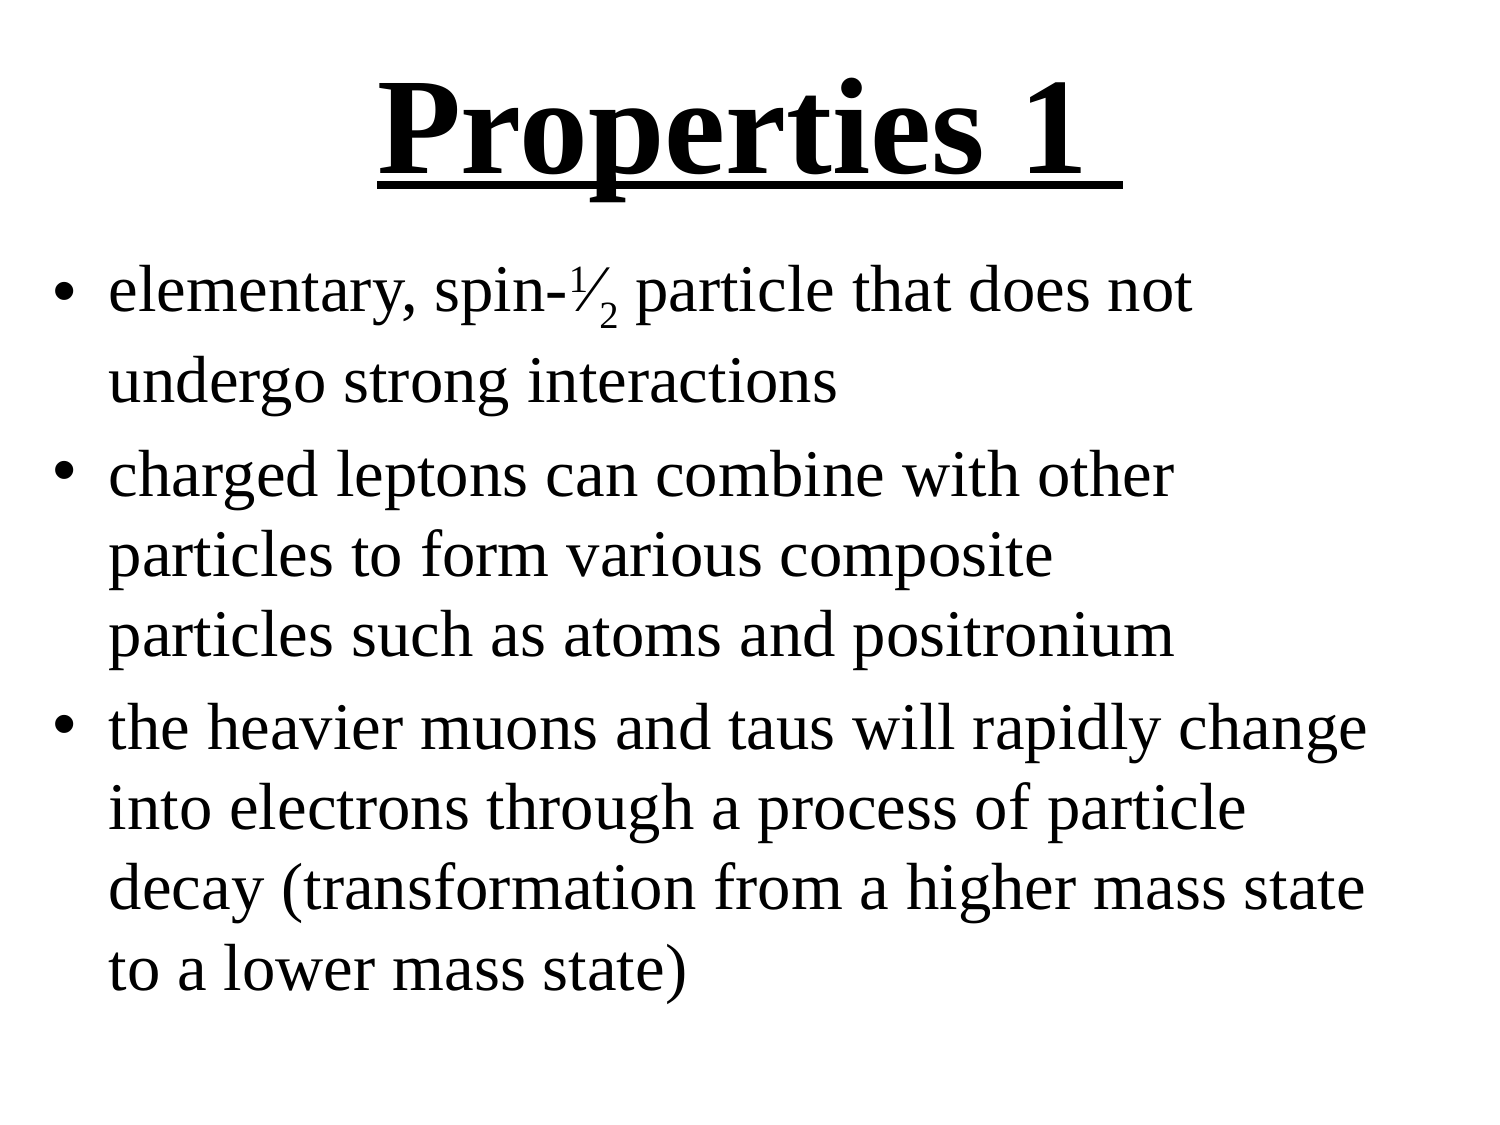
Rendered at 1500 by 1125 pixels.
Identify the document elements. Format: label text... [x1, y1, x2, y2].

list elementary, spin-1⁄2 particle that does not undergo strong interactions charged leptons can combine with other particles to form various composite particles such as atoms and positronium the heavier muons and taus will rapidly change into electrons through a process of particle decay (transformation from a higher mass state to a lower mass state) [37, 237, 1425, 1088]
title Properties 1 [75, 24, 1425, 213]
